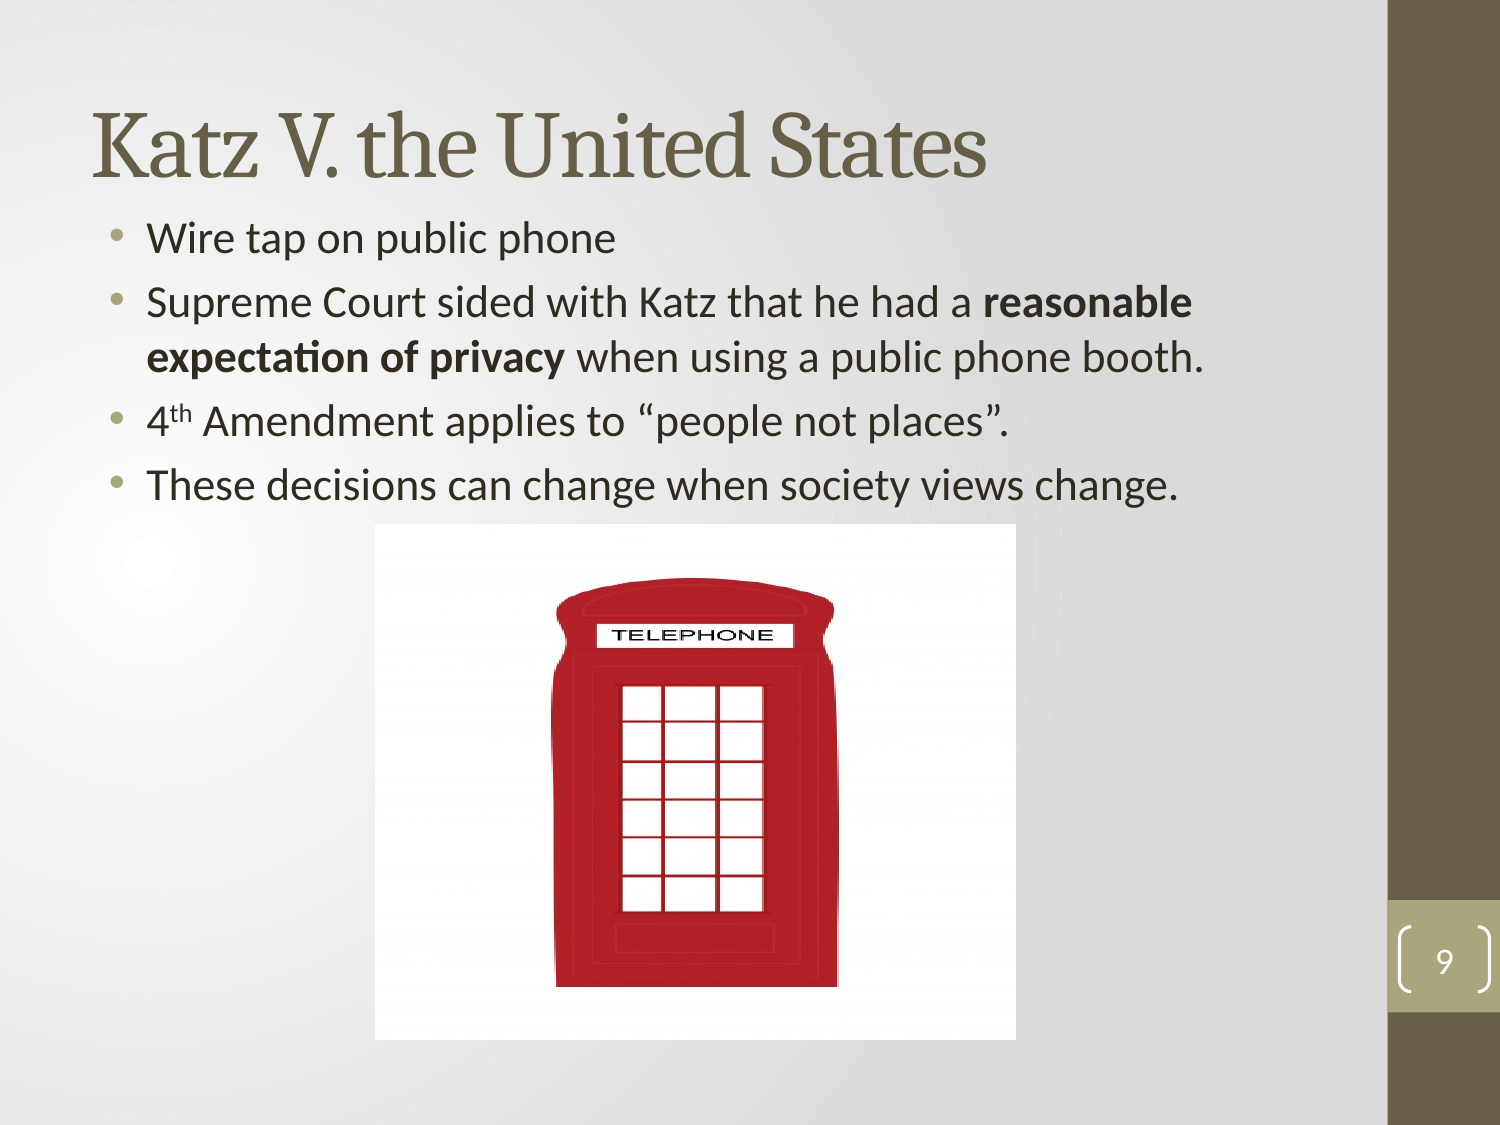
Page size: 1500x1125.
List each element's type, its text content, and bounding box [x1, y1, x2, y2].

title Katz V. the United States [75, 45, 1325, 200]
picture [374, 524, 1017, 1041]
slide_number 9 [1397, 925, 1492, 994]
list Wire tap on public phone Supreme Court sided with Katz that he had a reasonable expectation of privacy when using a public phone booth. 4th Amendment applies to “people not places”. These decisions can change when society views change. [75, 200, 1325, 1050]
